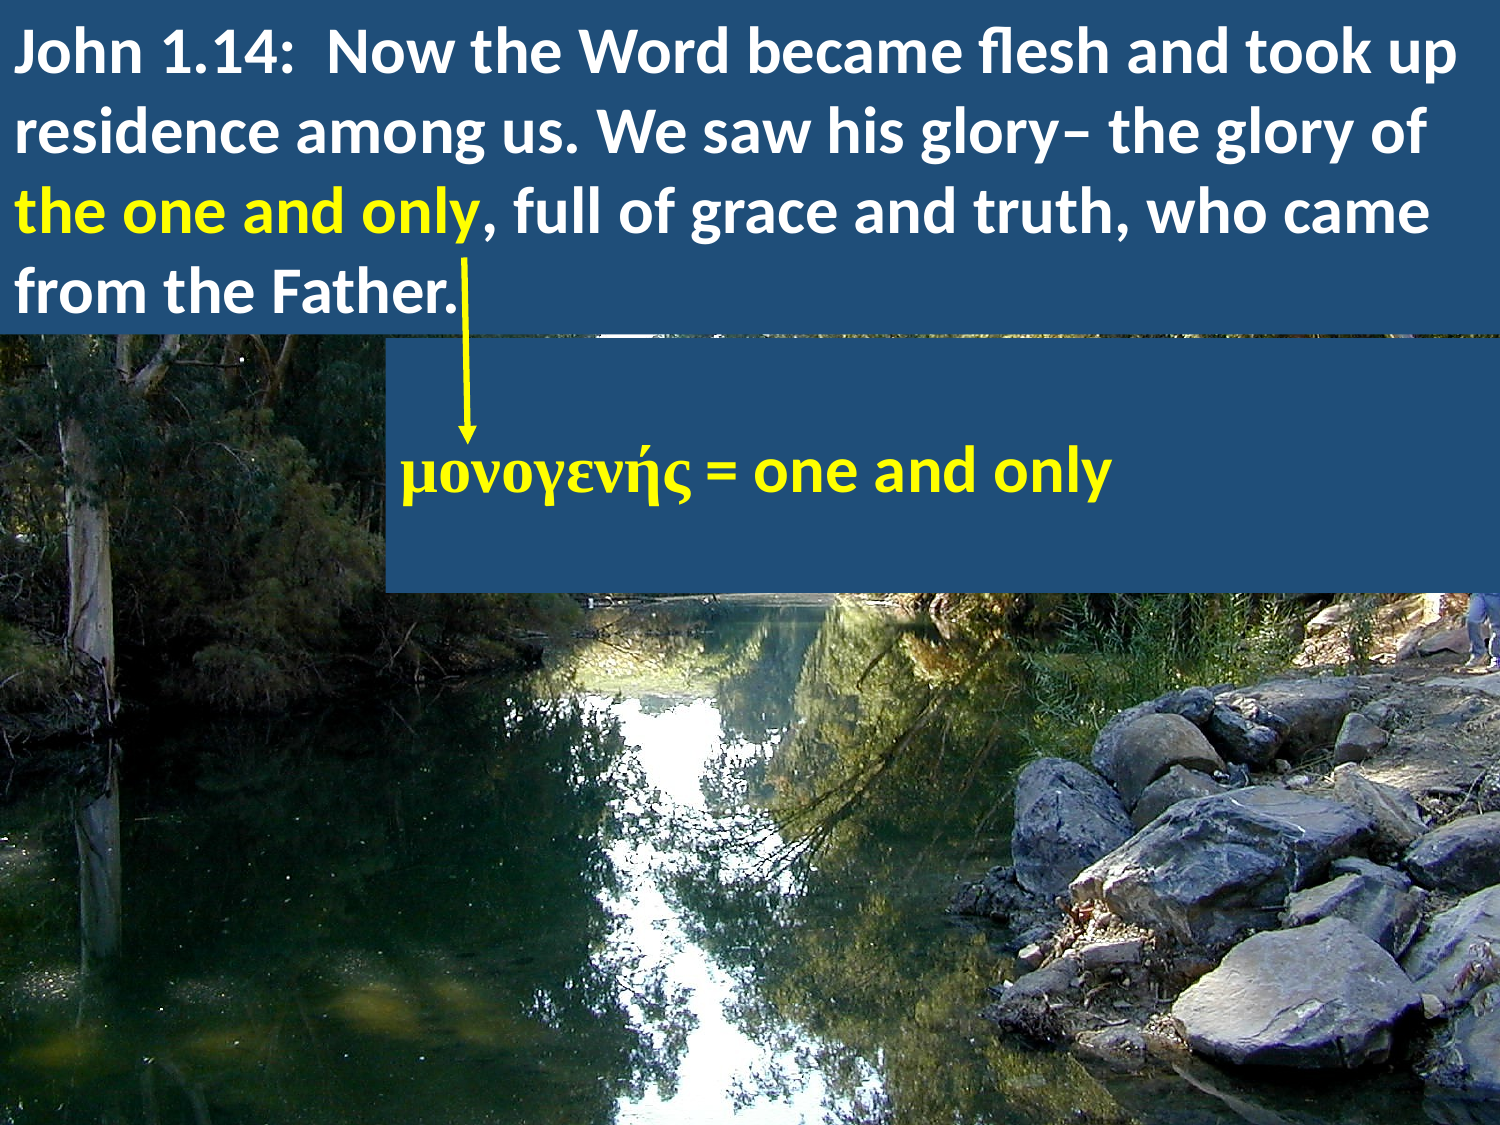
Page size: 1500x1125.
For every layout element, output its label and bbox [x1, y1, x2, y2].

picture [0, 0, 1500, 1125]
text_box [464, 257, 468, 445]
